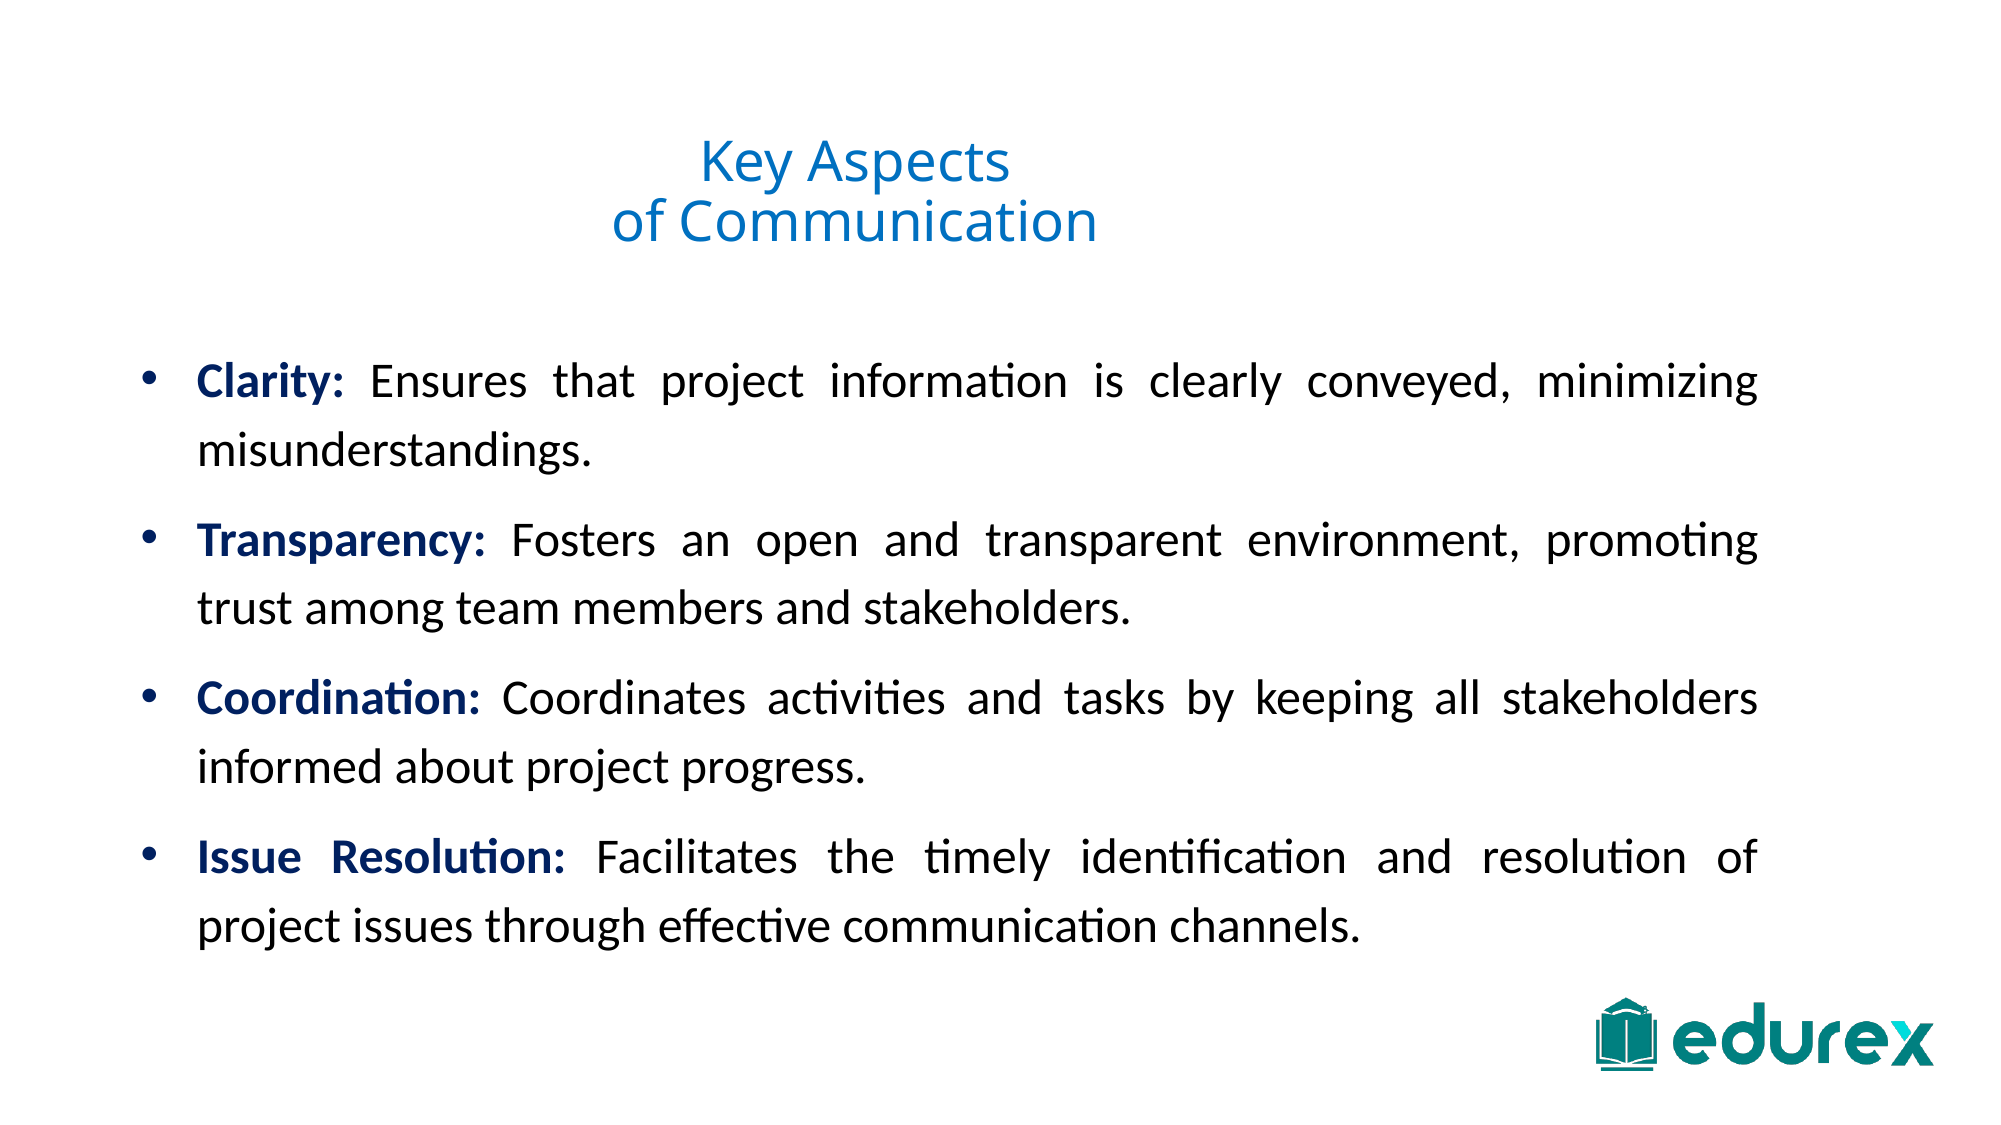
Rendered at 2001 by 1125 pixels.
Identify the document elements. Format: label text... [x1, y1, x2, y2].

subtitle Clarity: Ensures that project information is clearly conveyed, minimizing misunderstandings. Transparency: Fosters an open and transparent environment, promoting trust among team members and stakeholders. Coordination: Coordinates activities and tasks by keeping all stakeholders informed about project progress. Issue Resolution: Facilitates the timely identification and resolution of project issues through effective communication channels. [125, 330, 1774, 447]
picture [1584, 991, 1941, 1076]
title Key Aspects of Communication [125, 124, 1585, 262]
